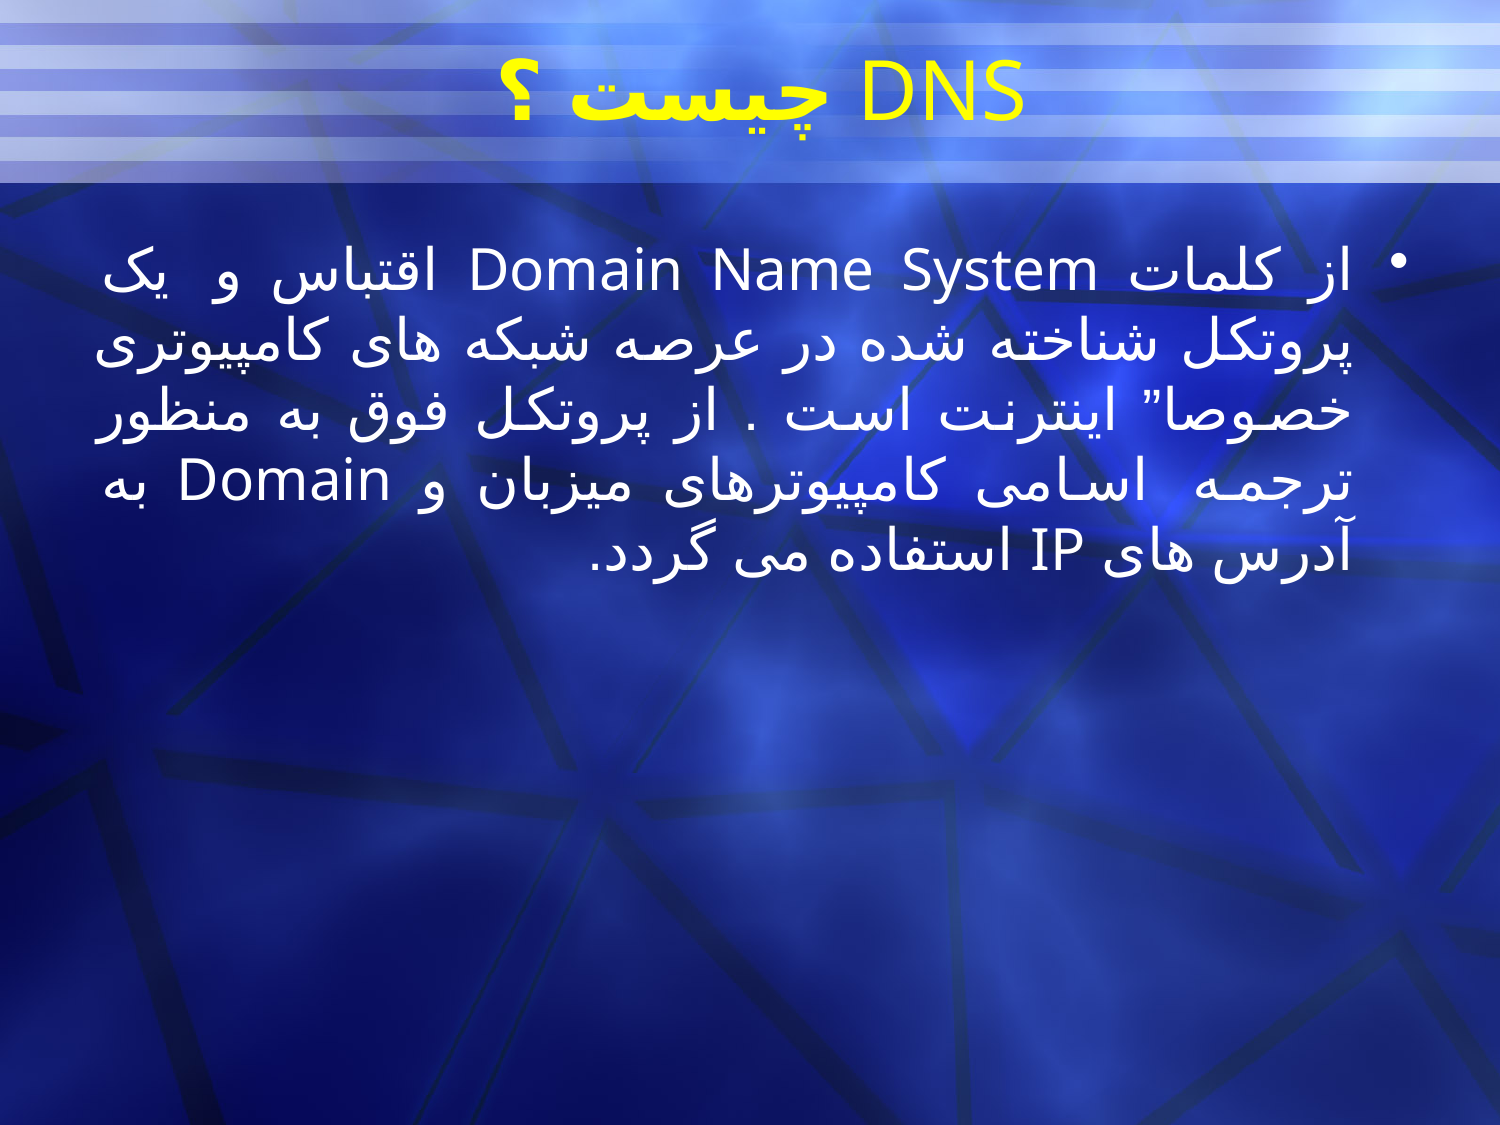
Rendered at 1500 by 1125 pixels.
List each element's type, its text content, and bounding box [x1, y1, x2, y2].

picture [0, 0, 1500, 1125]
title DNS چیست ؟ [74, 24, 1426, 151]
list از کلمات Domain Name System اقتباس و یک پروتکل شناخته شده در عرصه شبکه های کامپیوتری خصوصا” اینترنت است . از پروتکل فوق به منظور ترجمه اسامی کامپیوترهای میزبان و Domain به آدرس های IP استفاده می گردد. [74, 224, 1426, 1006]
